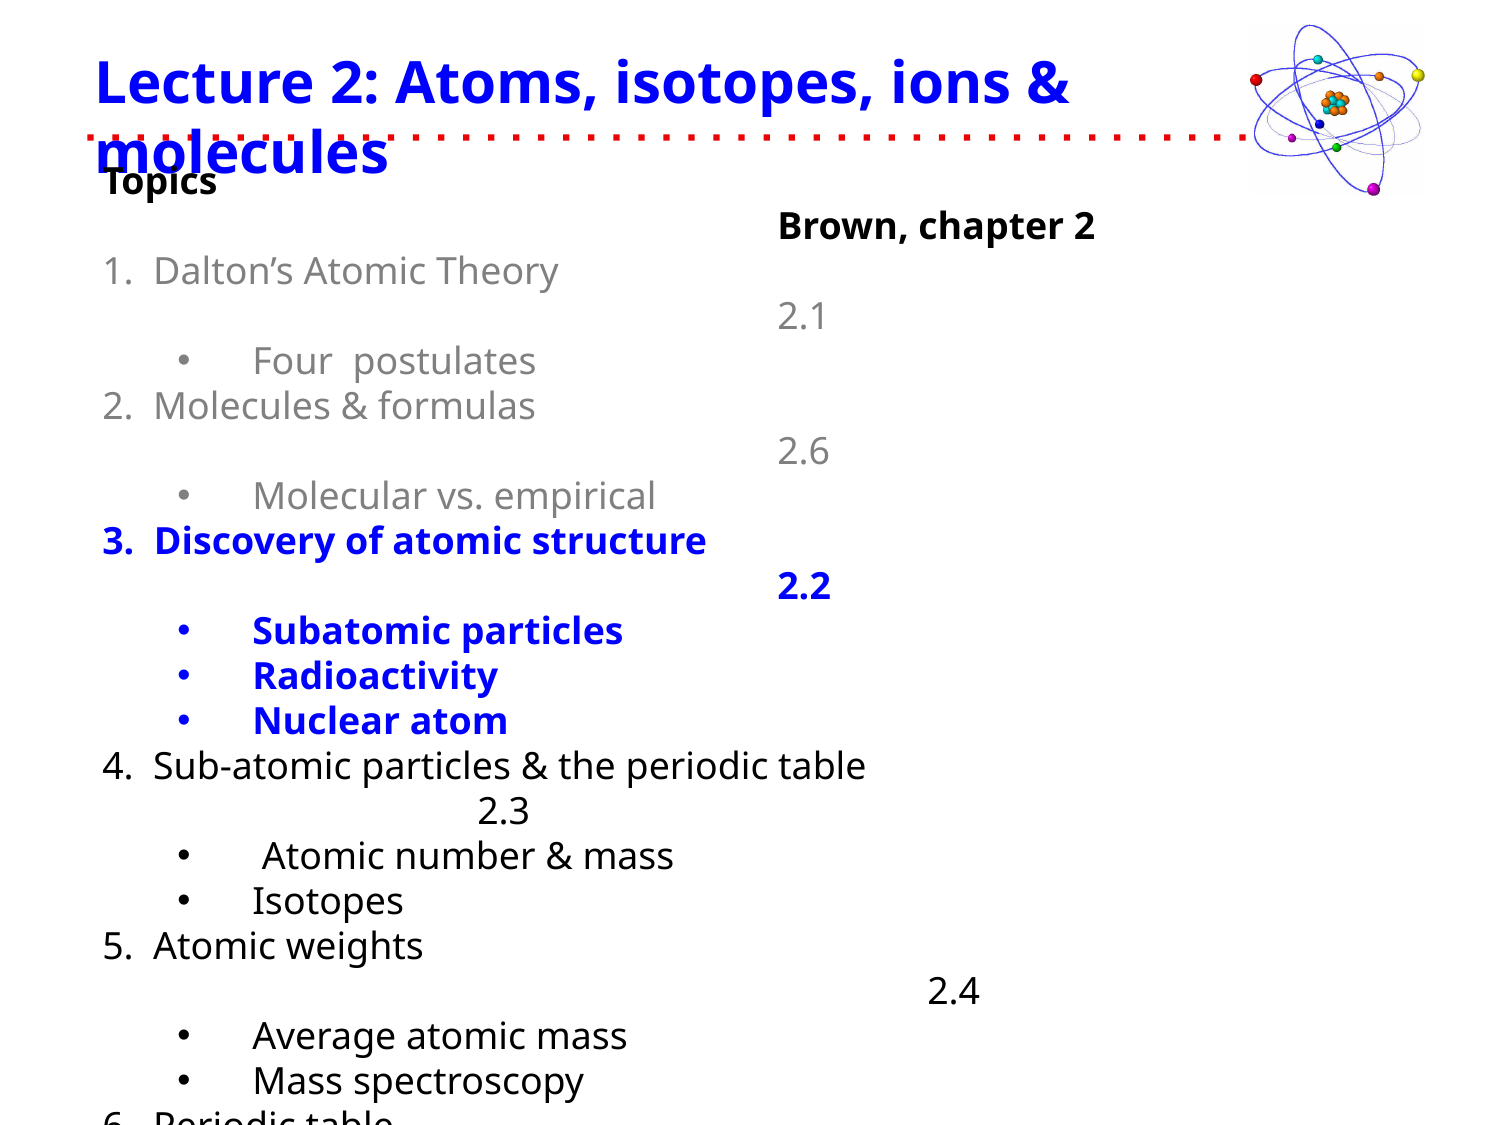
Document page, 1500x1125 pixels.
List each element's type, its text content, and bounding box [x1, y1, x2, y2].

picture [1249, 24, 1426, 197]
text_box Topics Brown, chapter 2 1. Dalton’s Atomic Theory 2.1 Four postulates 2. Molecules & formulas 2.6 Molecular vs. empirical 3. Discovery of atomic structure 2.2 Subatomic particles Radioactivity Nuclear atom 4. Sub-atomic particles & the periodic table 2.3 Atomic number & mass Isotopes 5. Atomic weights 2.4 Average atomic mass Mass spectroscopy 6. Periodic table 2.5 7. Ions & ionic compounds 2.7 Ionic charges 8. Naming chemical compounds 2.8 Ionic compounds (salts), molecular compounds, & acids [87, 149, 1363, 1125]
text_box Lecture 2: Atoms, isotopes, ions & molecules [79, 37, 1244, 193]
